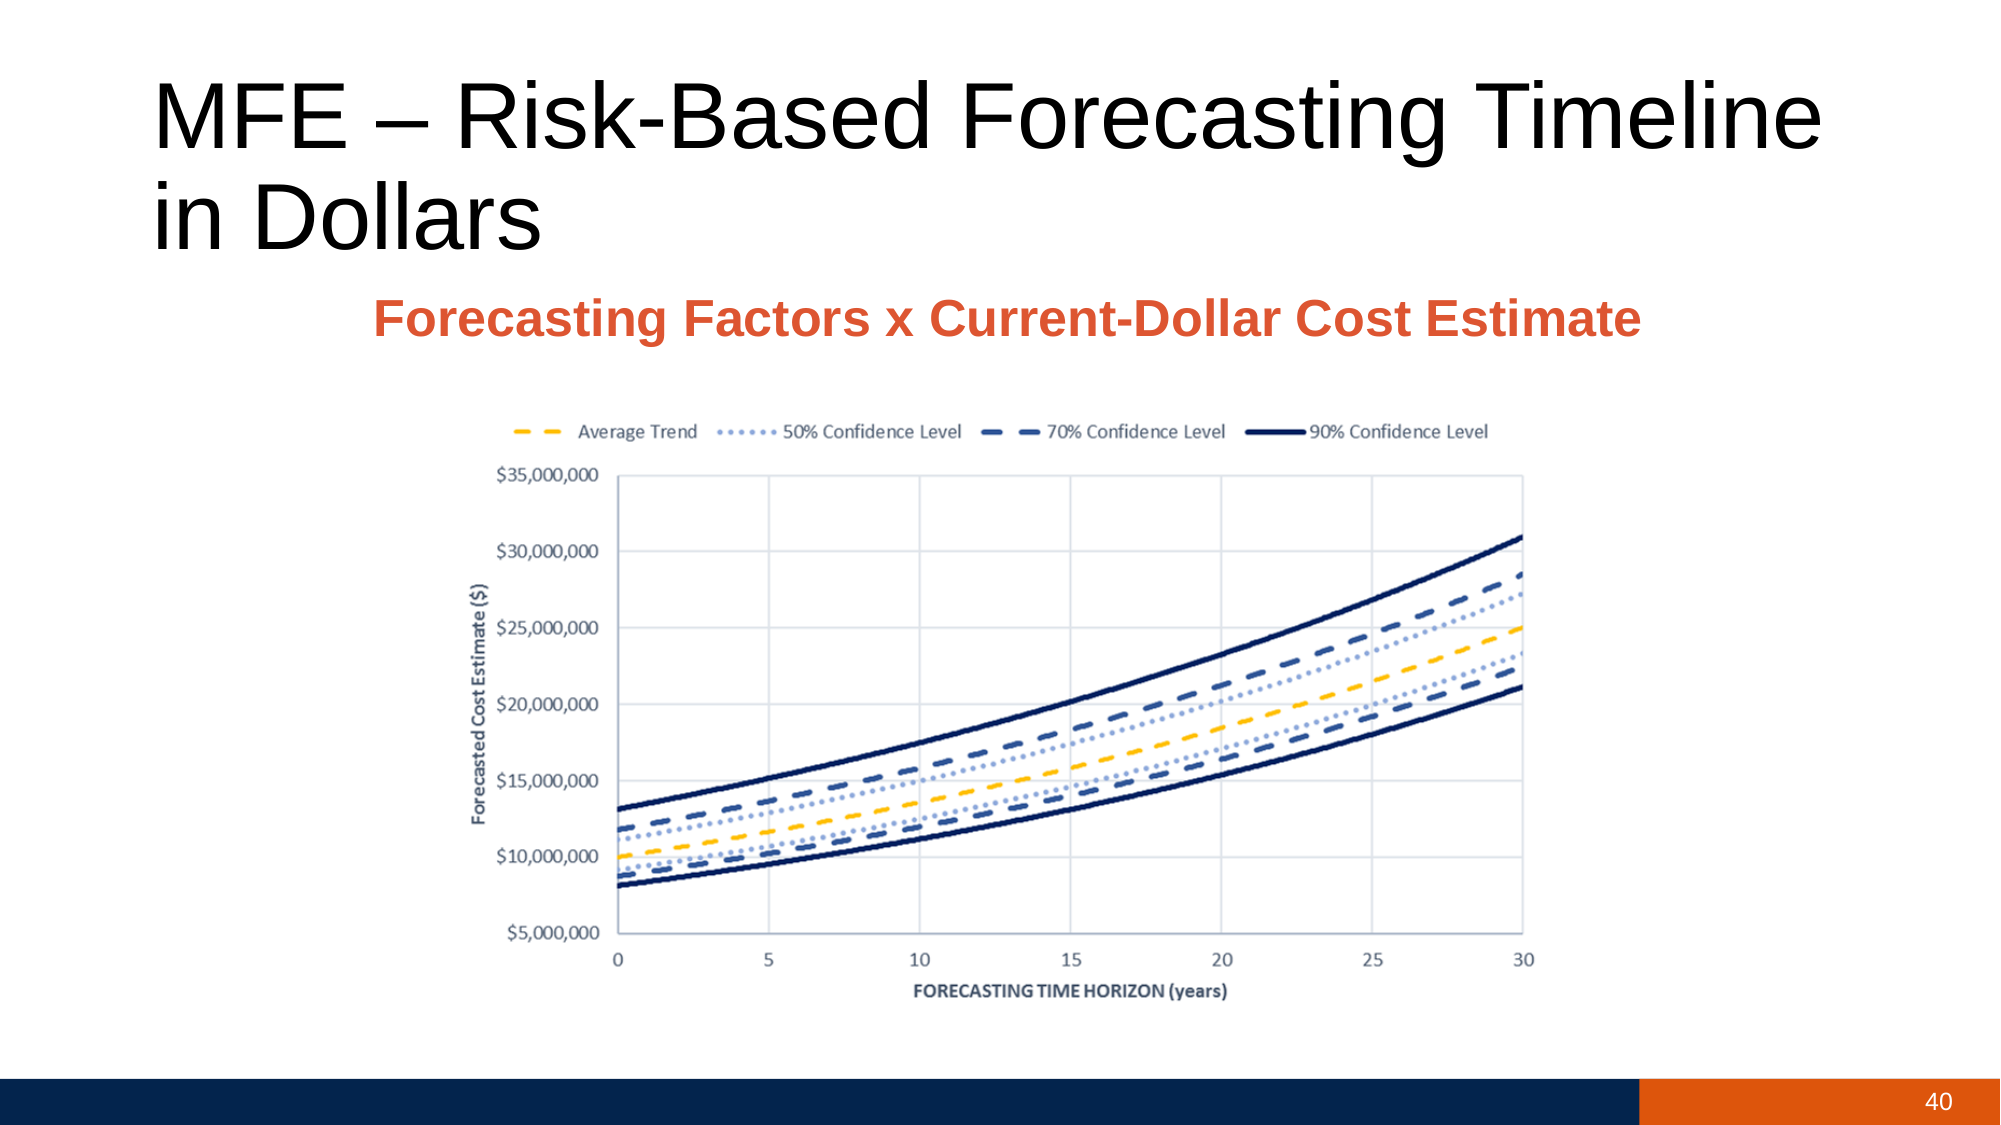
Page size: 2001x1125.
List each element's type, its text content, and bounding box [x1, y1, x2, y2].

title MFE – Risk-Based Forecasting Timeline in Dollars [137, 59, 1863, 278]
picture [454, 416, 1546, 1013]
slide_number 40 [1518, 1070, 1969, 1125]
text_box Forecasting Factors x Current-Dollar Cost Estimate [357, 277, 1660, 355]
